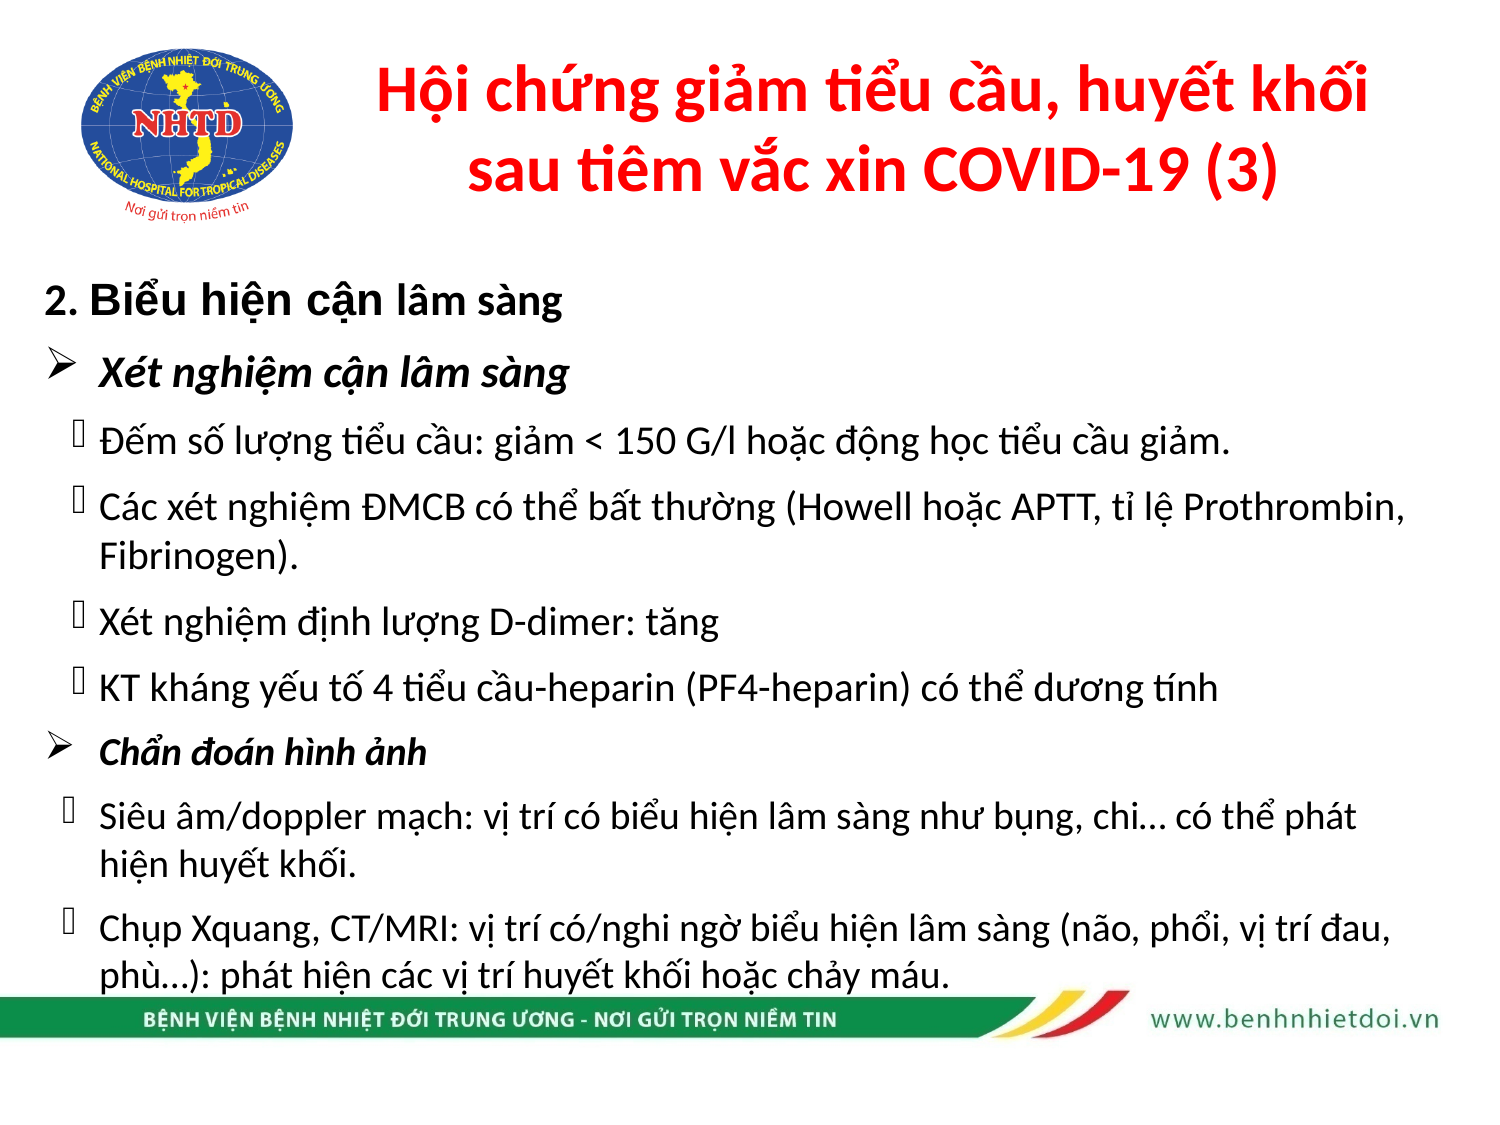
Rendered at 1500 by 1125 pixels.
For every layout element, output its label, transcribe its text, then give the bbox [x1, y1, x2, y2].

list 2. Biểu hiện cận lâm sàng Xét nghiệm cận lâm sàng Đếm số lượng tiểu cầu: giảm < 150 G/l hoặc động học tiểu cầu giảm. Các xét nghiệm ĐMCB có thể bất thường (Howell hoặc APTT, tỉ lệ Prothrombin, Fibrinogen). Xét nghiệm định lượng D-dimer: tăng KT kháng yếu tố 4 tiểu cầu-heparin (PF4-heparin) có thể dương tính Chẩn đoán hình ảnh Siêu âm/doppler mạch: vị trí có biểu hiện lâm sàng như bụng, chi… có thể phát hiện huyết khối. Chụp Xquang, CT/MRI: vị trí có/nghi ngờ biểu hiện lâm sàng (não, phổi, vị trí đau, phù…): phát hiện các vị trí huyết khối hoặc chảy máu. [29, 262, 1436, 1005]
picture [0, 0, 1500, 1125]
title Hội chứng giảm tiểu cầu, huyết khối sau tiêm vắc xin COVID-19 (3) [312, 30, 1436, 219]
